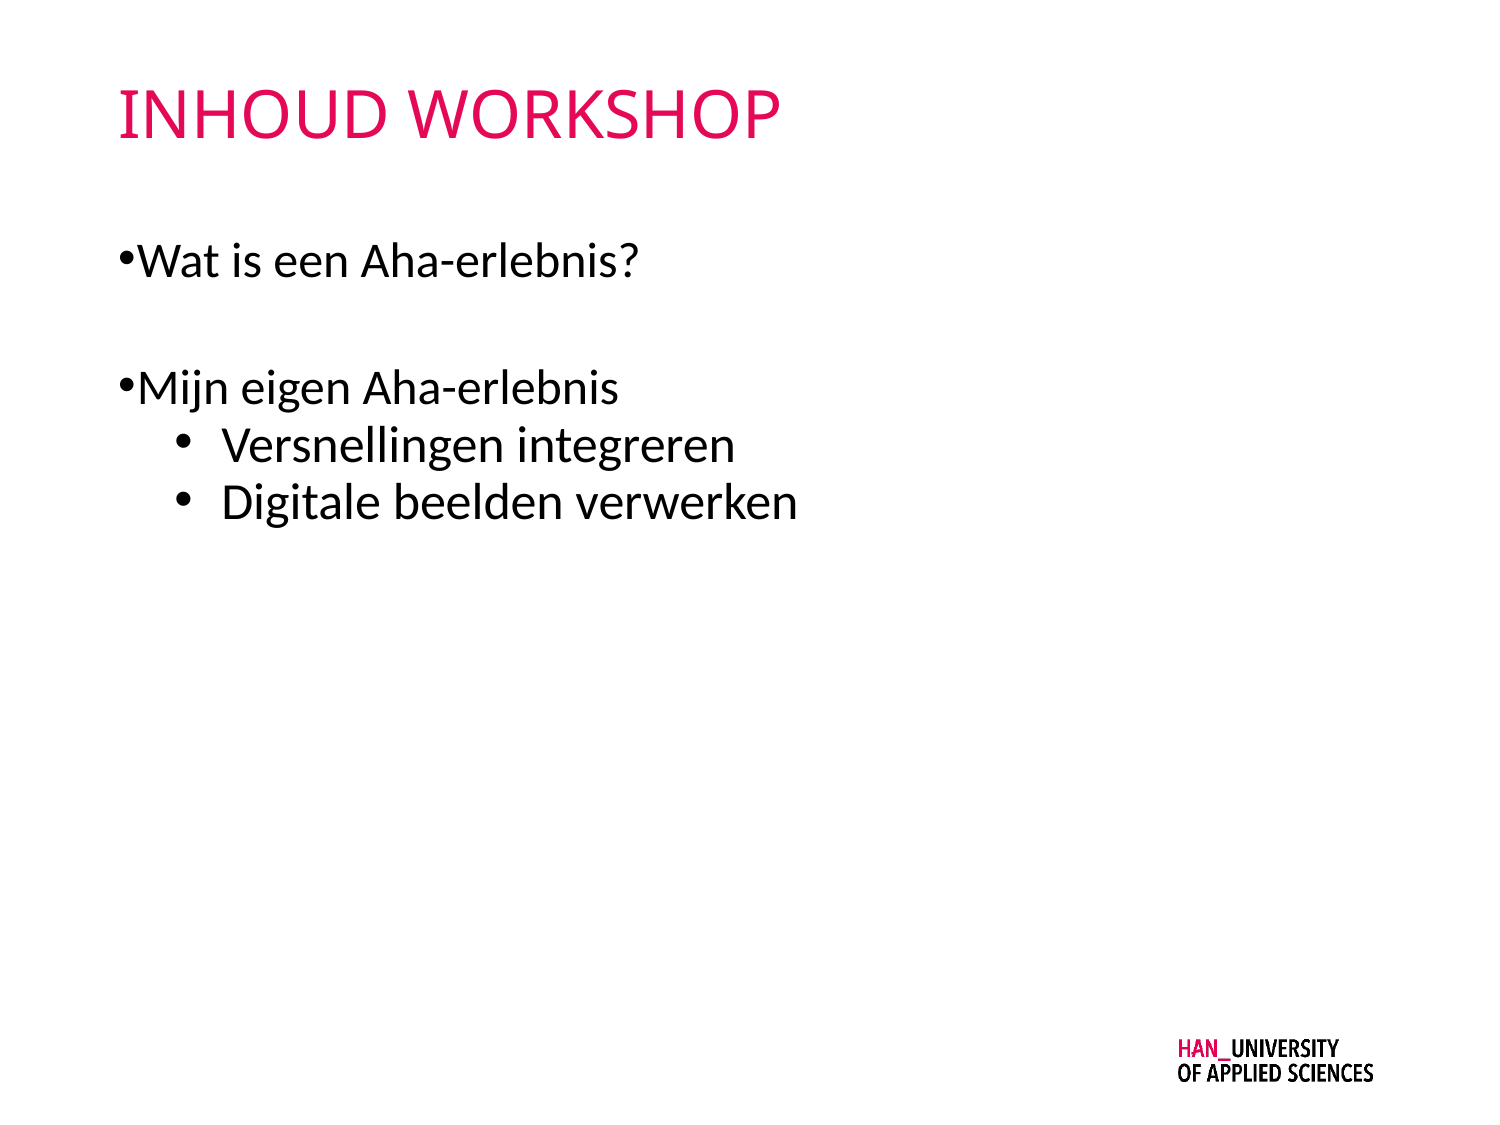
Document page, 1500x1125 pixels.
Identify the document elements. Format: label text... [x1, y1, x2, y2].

list Wat is een Aha-erlebnis? Mijn eigen Aha-erlebnis Versnellingen integreren Digitale beelden verwerken [103, 231, 1397, 1014]
title INHOUD WORKSHOP [103, 59, 1397, 161]
picture [1172, 1021, 1396, 1119]
